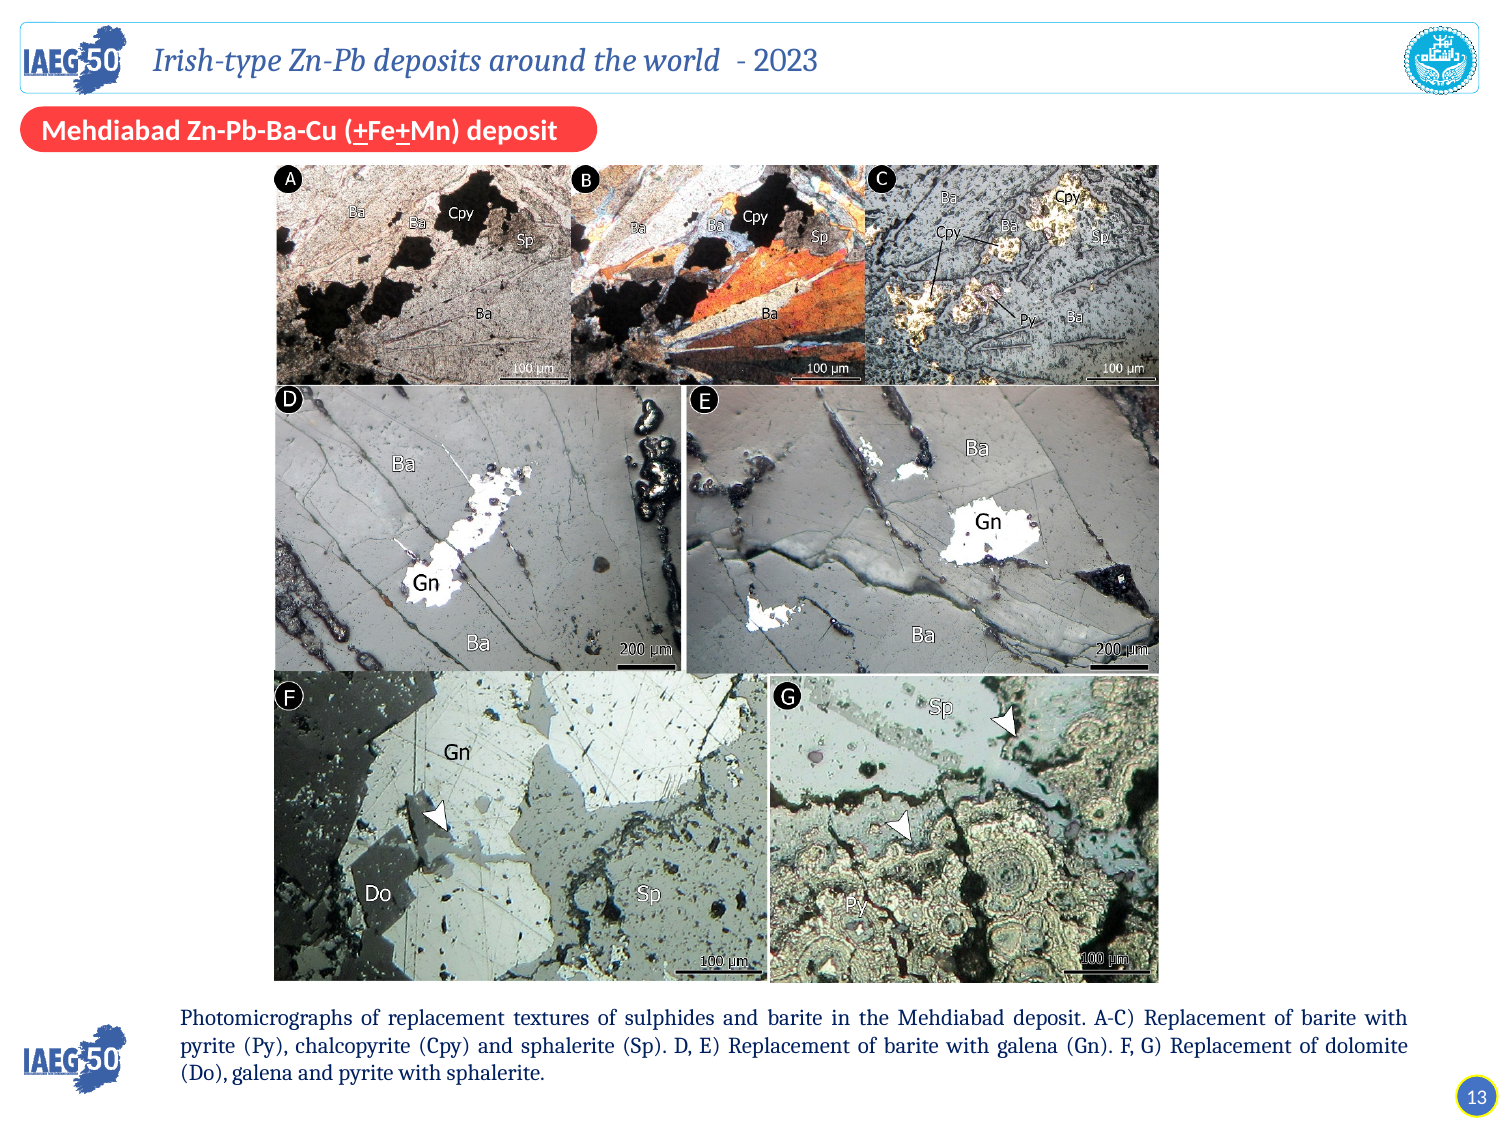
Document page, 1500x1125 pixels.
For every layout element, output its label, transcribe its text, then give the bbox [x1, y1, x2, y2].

picture [274, 165, 1159, 983]
text_box 13 [1455, 1074, 1499, 1118]
text_box Mehdiabad Zn-Pb-Ba-Cu (+Fe+Mn) deposit [19, 105, 599, 154]
picture [20, 1018, 129, 1097]
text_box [20, 19, 1479, 98]
text_box Photomicrographs of replacement textures of sulphides and barite in the Mehdiabad deposit. A-C) Replacement of barite with pyrite (Py), chalcopyrite (Cpy) and sphalerite (Sp). D, E) Replacement of barite with galena (Gn). F, G) Replacement of dolomite (Do), galena and pyrite with sphalerite. [165, 995, 1425, 1093]
